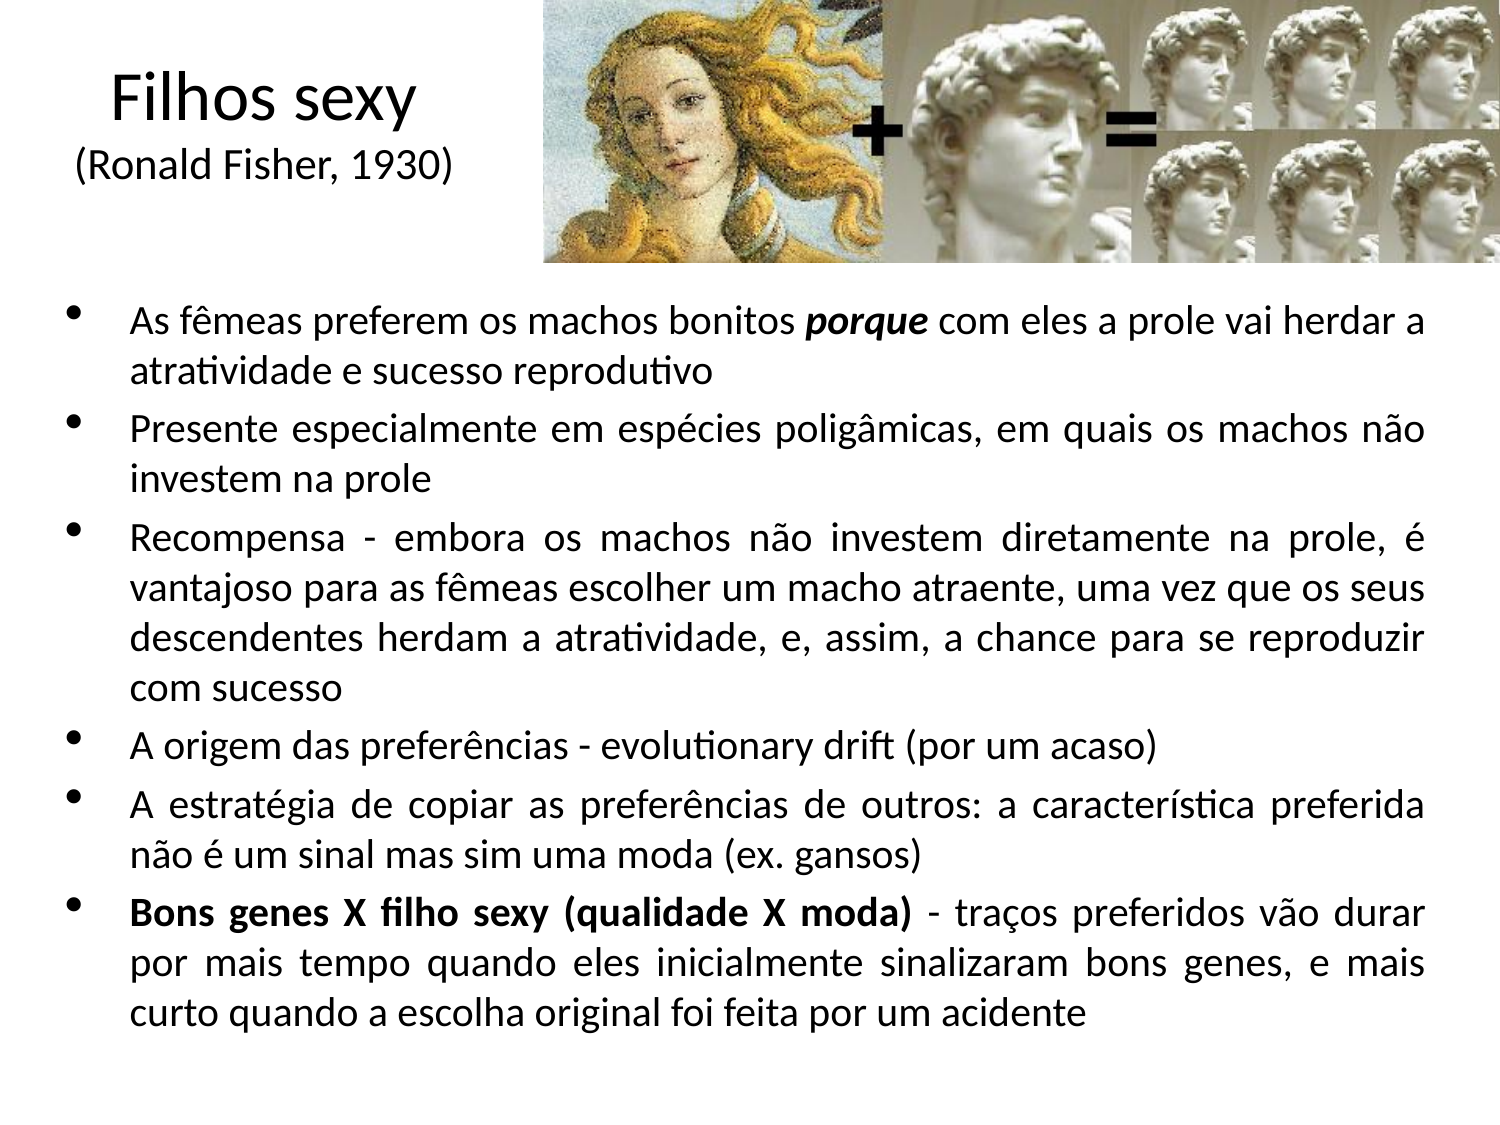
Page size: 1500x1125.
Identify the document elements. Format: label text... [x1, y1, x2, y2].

title Filhos sexy (Ronald Fisher, 1930) [0, 41, 538, 197]
picture [543, 0, 1500, 263]
list As fêmeas preferem os machos bonitos porque com eles a prole vai herdar a atratividade e sucesso reprodutivo Presente especialmente em espécies poligâmicas, em quais os machos não investem na prole Recompensa - embora os machos não investem diretamente na prole, é vantajoso para as fêmeas escolher um macho atraente, uma vez que os seus descendentes herdam a atratividade, e, assim, a chance para se reproduzir com sucesso A origem das preferências - evolutionary drift (por um acaso) A estratégia de copiar as preferências de outros: a característica preferida não é um sinal mas sim uma moda (ex. gansos) Bons genes X filho sexy (qualidade X moda) - traços preferidos vão durar por mais tempo quando eles inicialmente sinalizaram bons genes, e mais curto quando a escolha original foi feita por um acidente [41, 285, 1442, 1059]
